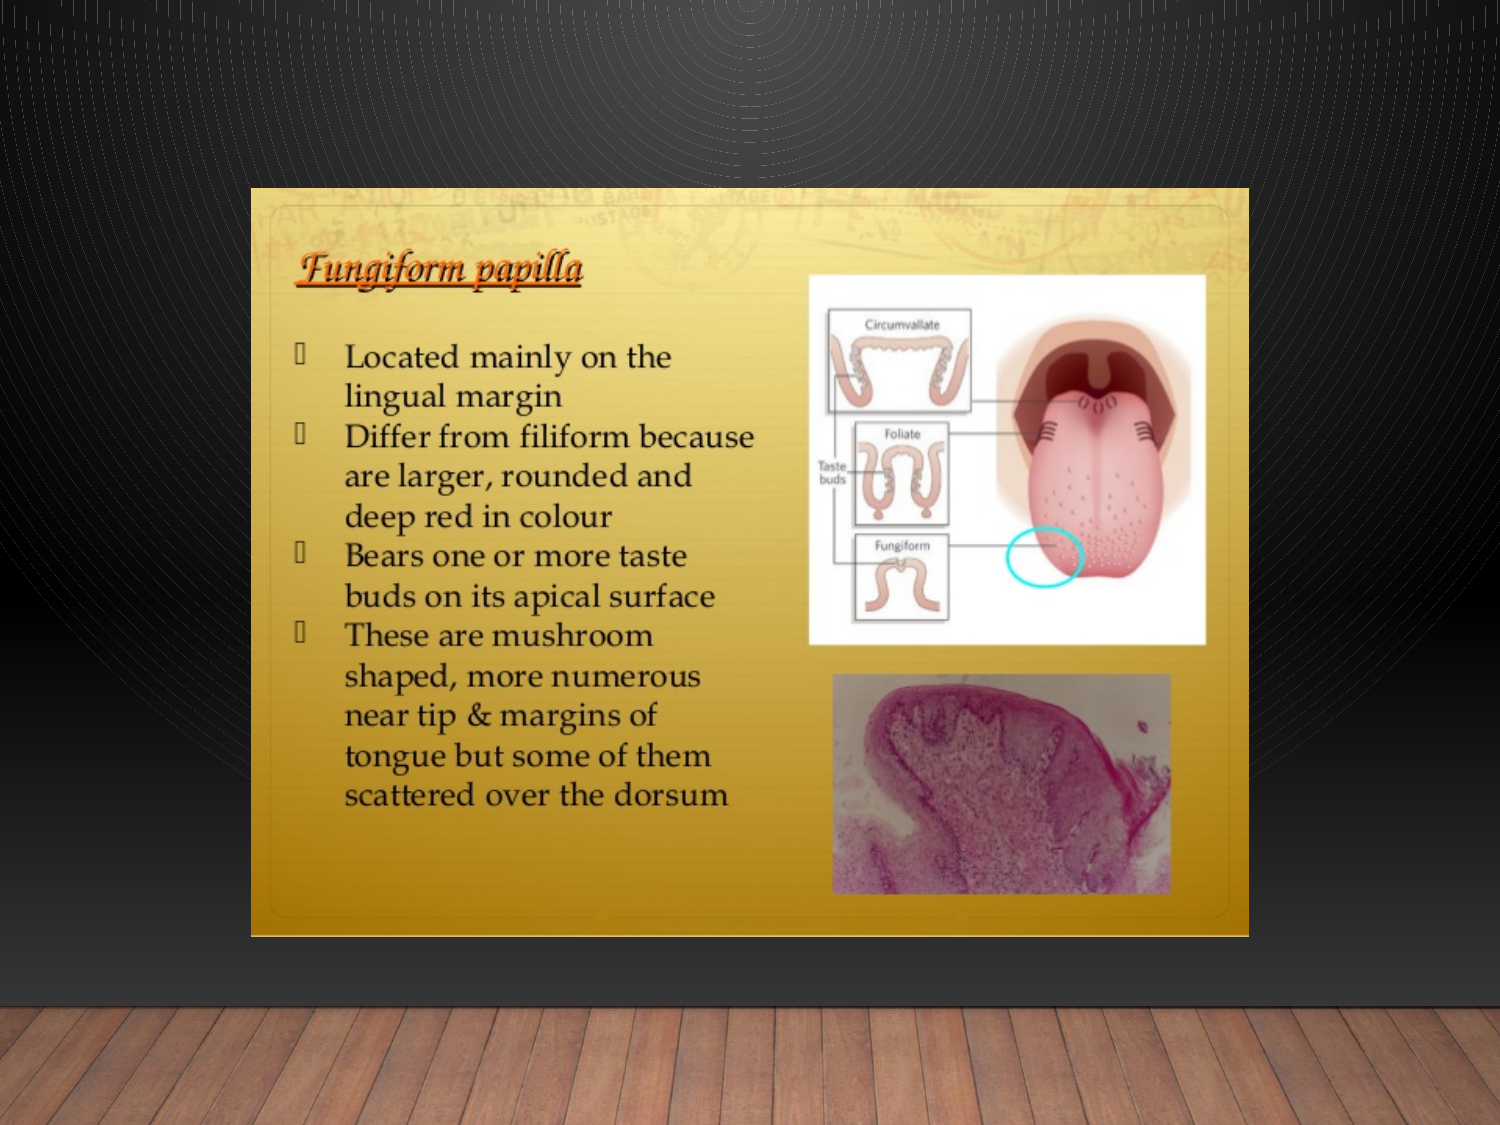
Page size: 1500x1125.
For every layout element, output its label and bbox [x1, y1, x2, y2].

picture [0, 1006, 1500, 1125]
picture [251, 187, 1249, 937]
